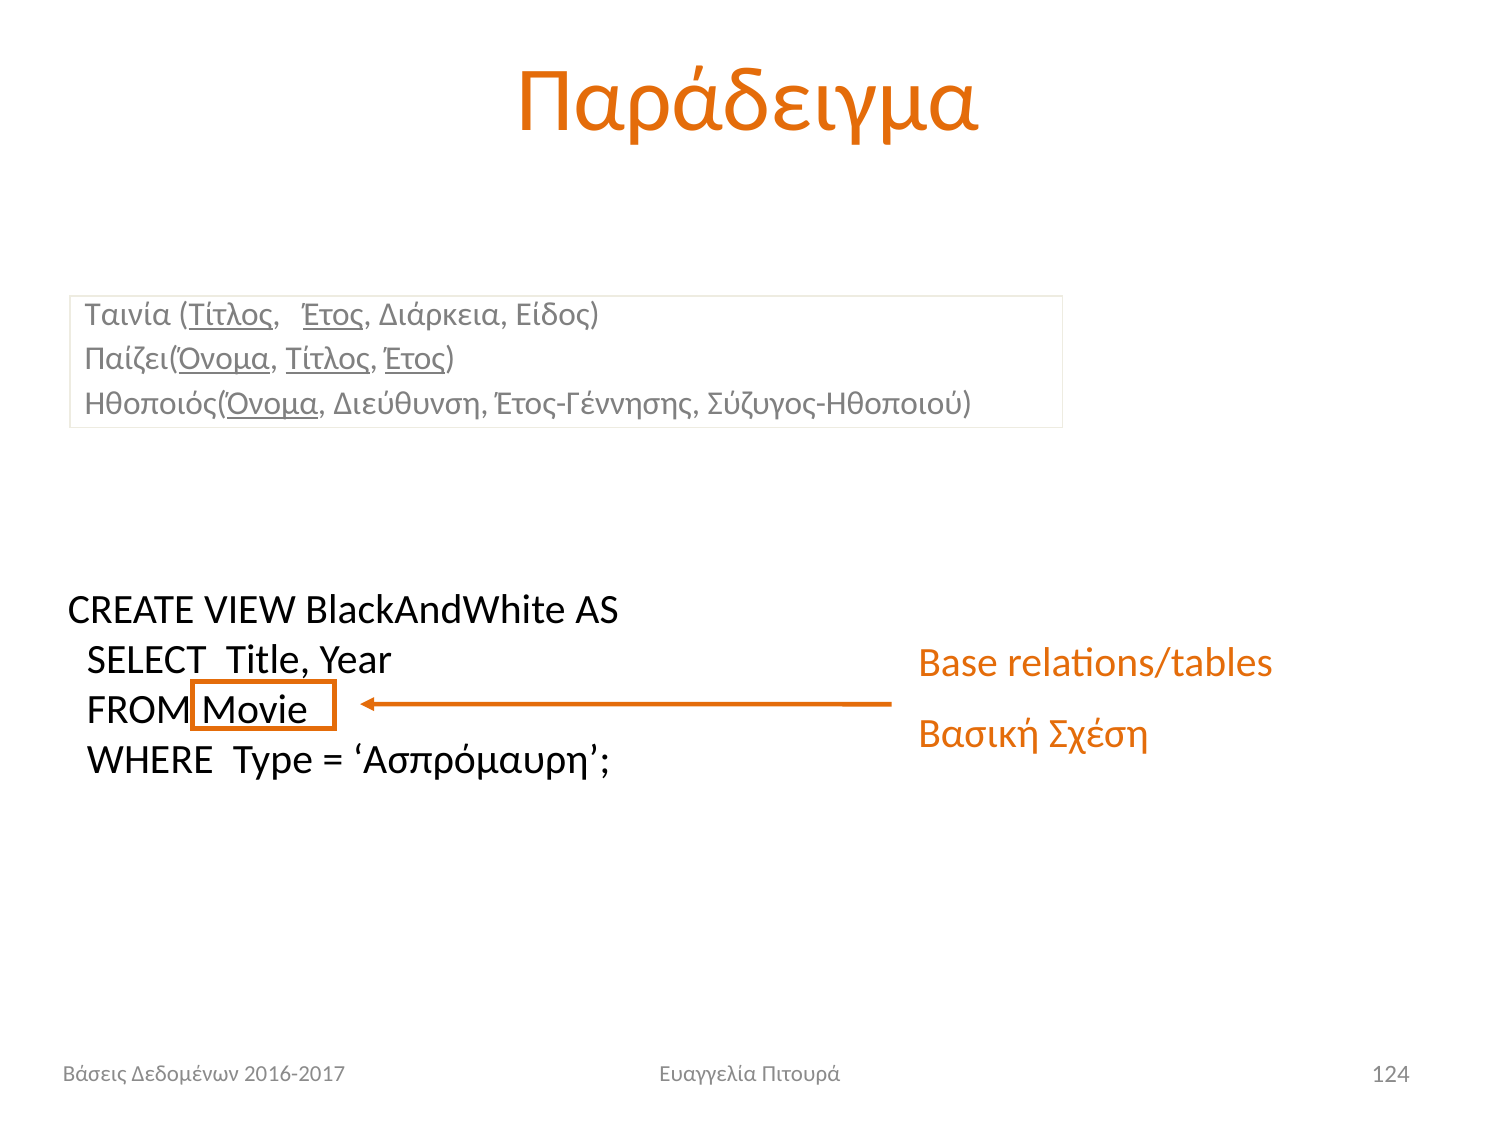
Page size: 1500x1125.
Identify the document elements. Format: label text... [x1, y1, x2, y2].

footer Ευαγγελία Πιτουρά [512, 1042, 988, 1103]
text_box [192, 681, 335, 729]
text_box [360, 697, 892, 711]
text_box Βάσεις Δεδομένων 2016-2017 [47, 1042, 398, 1103]
text_box CREATE VIEW BlackAndWhite AS SELECT Title, Year FROM Movie WHERE Type = ‘Ασπρόμαυρη’; [53, 574, 1424, 789]
slide_number 124 [1074, 1042, 1425, 1103]
title Παράδειγμα [72, 0, 1423, 188]
text_box Ταινία (Τίτλος, Έτος, Διάρκεια, Είδος) Παίζει(Όνομα, Τίτλος, Έτος) Ηθοποιός(Όνομα, Διεύθυνση, Έτος-Γέννησης, Σύζυγος-Ηθοποιού) [69, 295, 1063, 428]
text_box Base relations/tables Βασική Σχέση [903, 627, 1375, 763]
